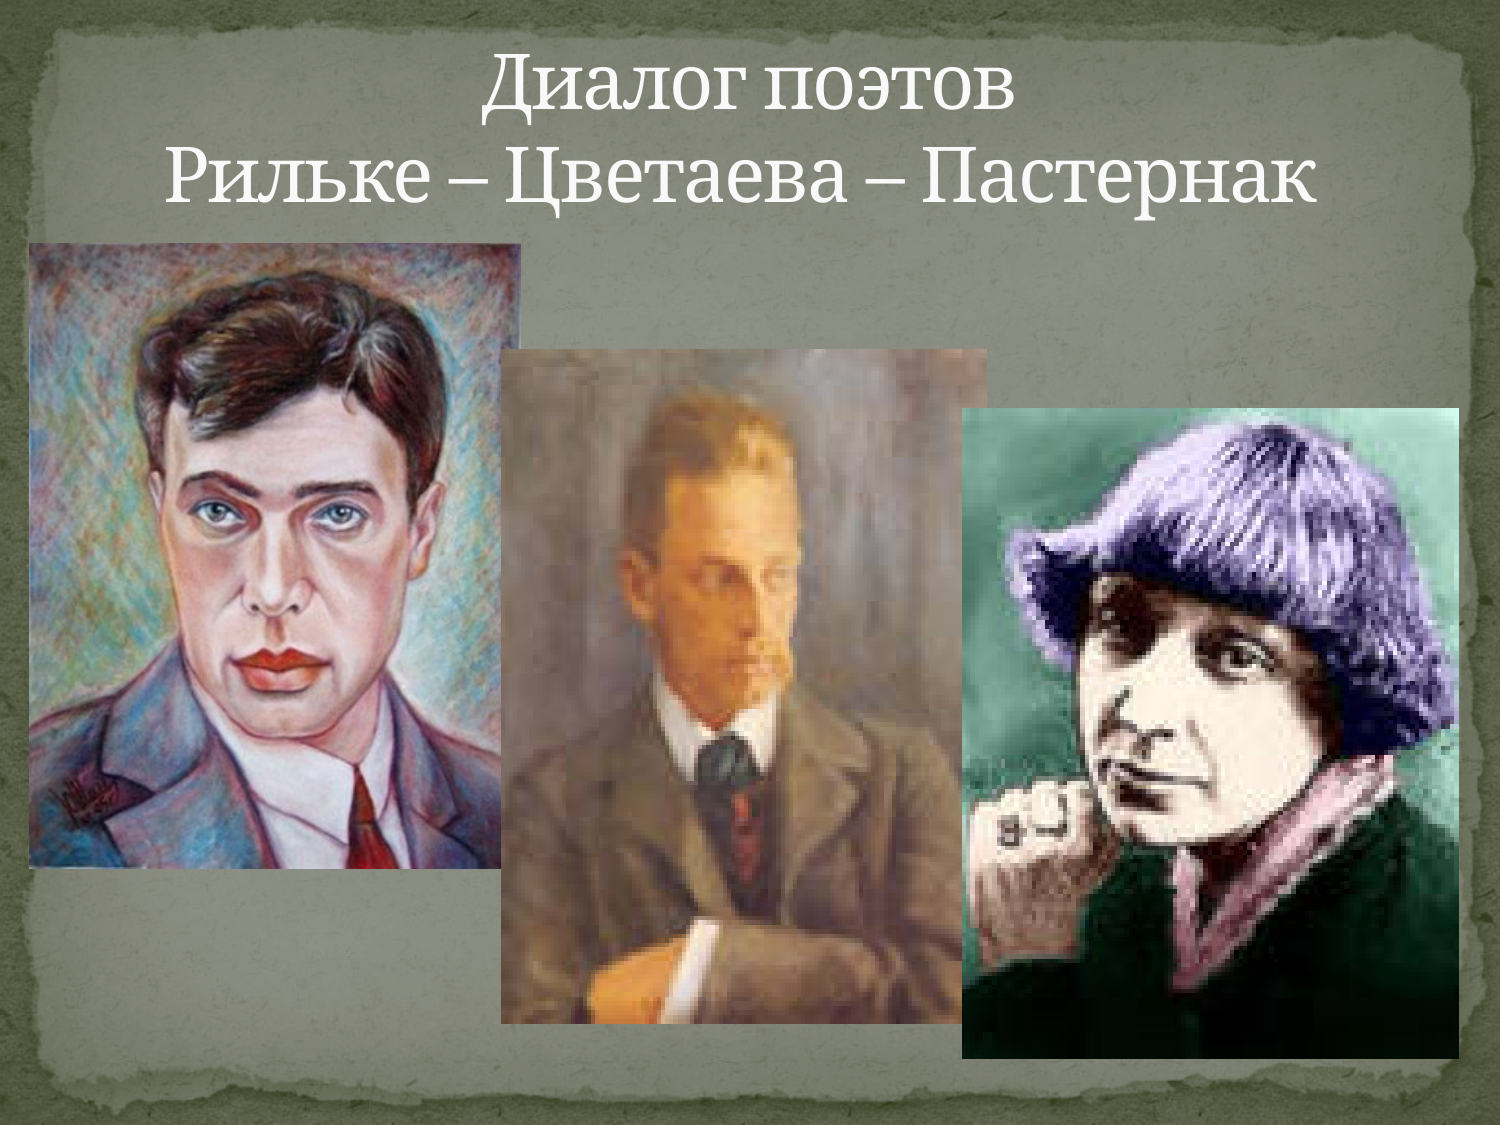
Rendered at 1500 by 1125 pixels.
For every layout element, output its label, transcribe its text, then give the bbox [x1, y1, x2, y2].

picture [501, 349, 1459, 1059]
title Диалог поэтов Рильке – Цветаева – Пастернак [74, 24, 1425, 225]
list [32, 246, 519, 867]
